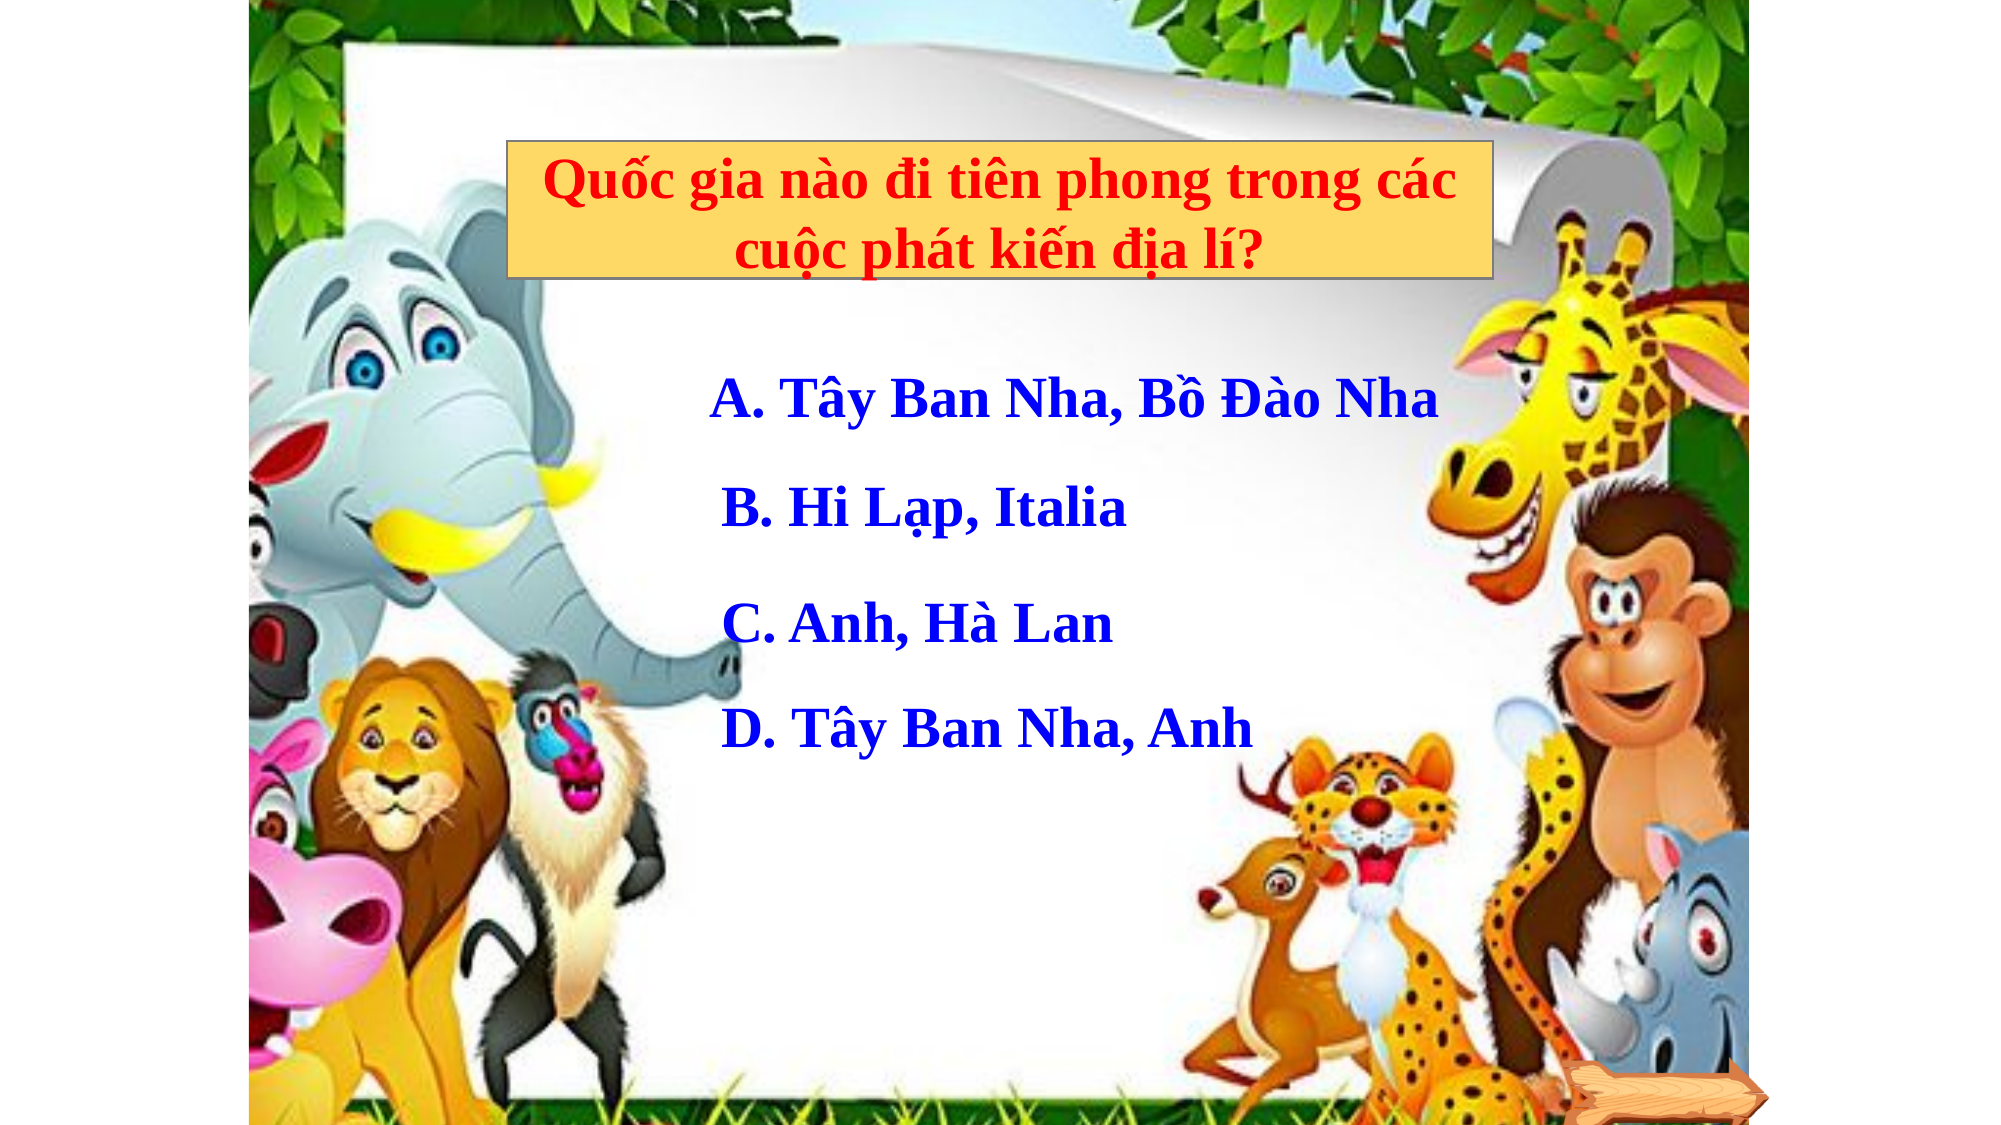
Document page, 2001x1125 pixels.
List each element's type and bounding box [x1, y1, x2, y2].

picture [248, 0, 1771, 1125]
